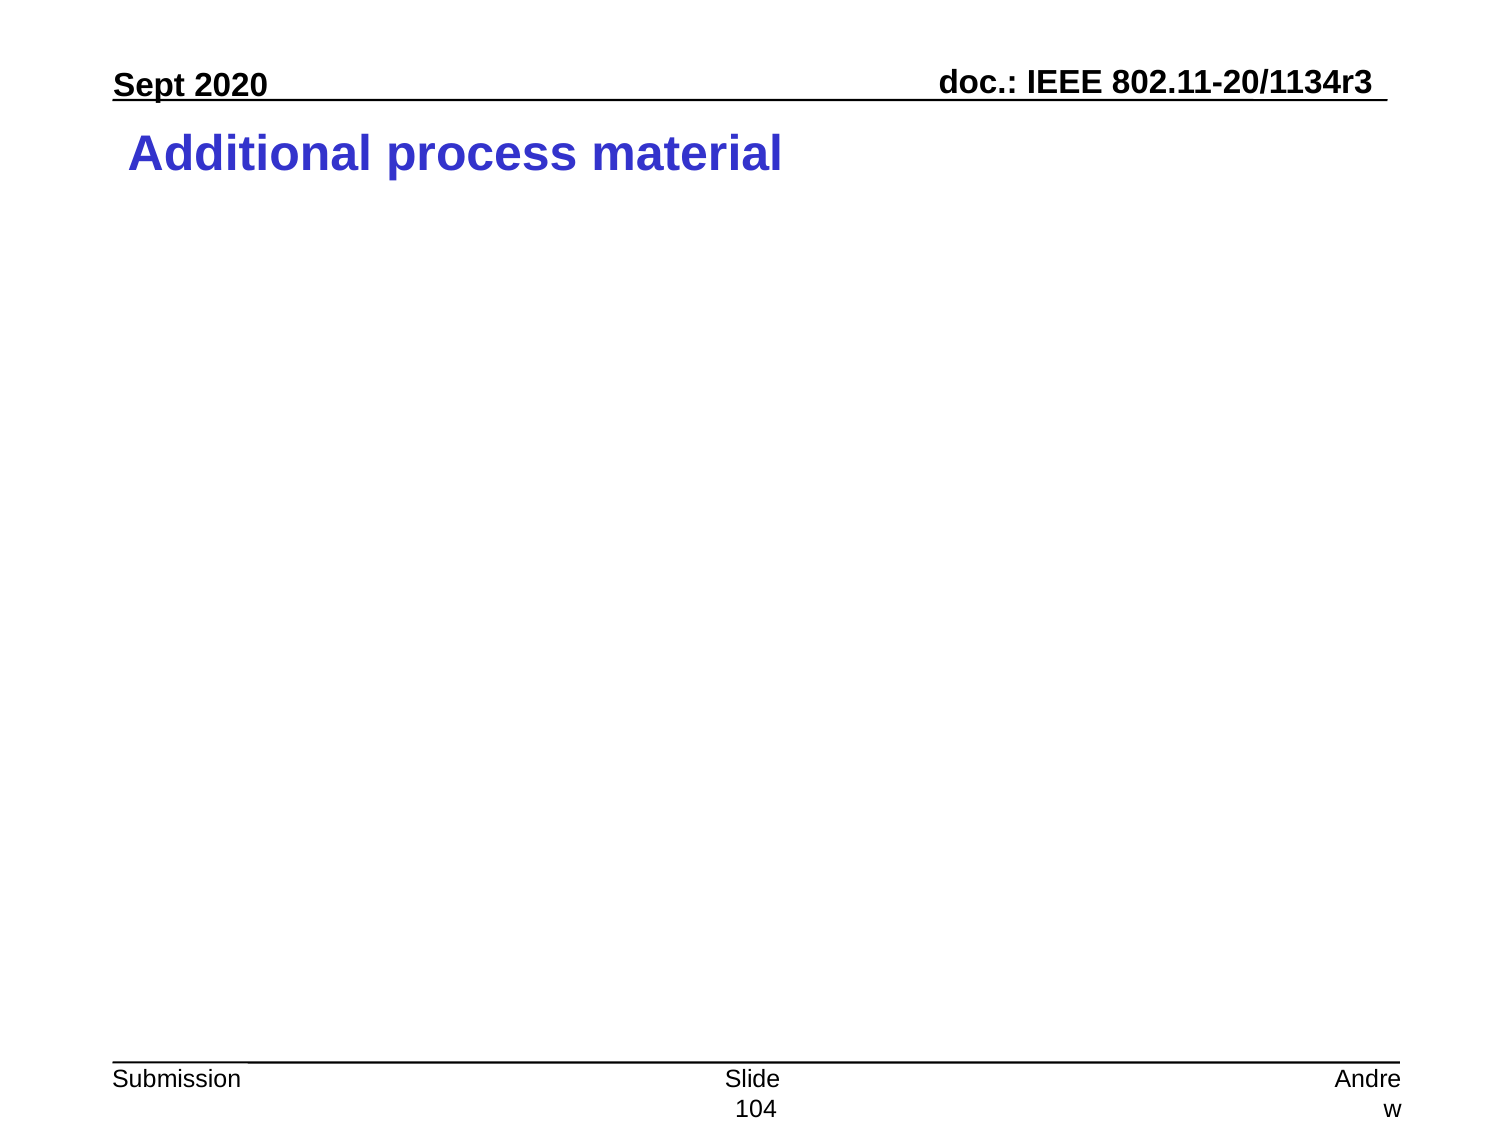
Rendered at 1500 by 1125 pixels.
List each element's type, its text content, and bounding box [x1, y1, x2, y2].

title Additional process material [112, 112, 1388, 288]
footer Andrew Myles, Cisco [1320, 1061, 1402, 1093]
slide_number Slide 104 [709, 1061, 803, 1093]
